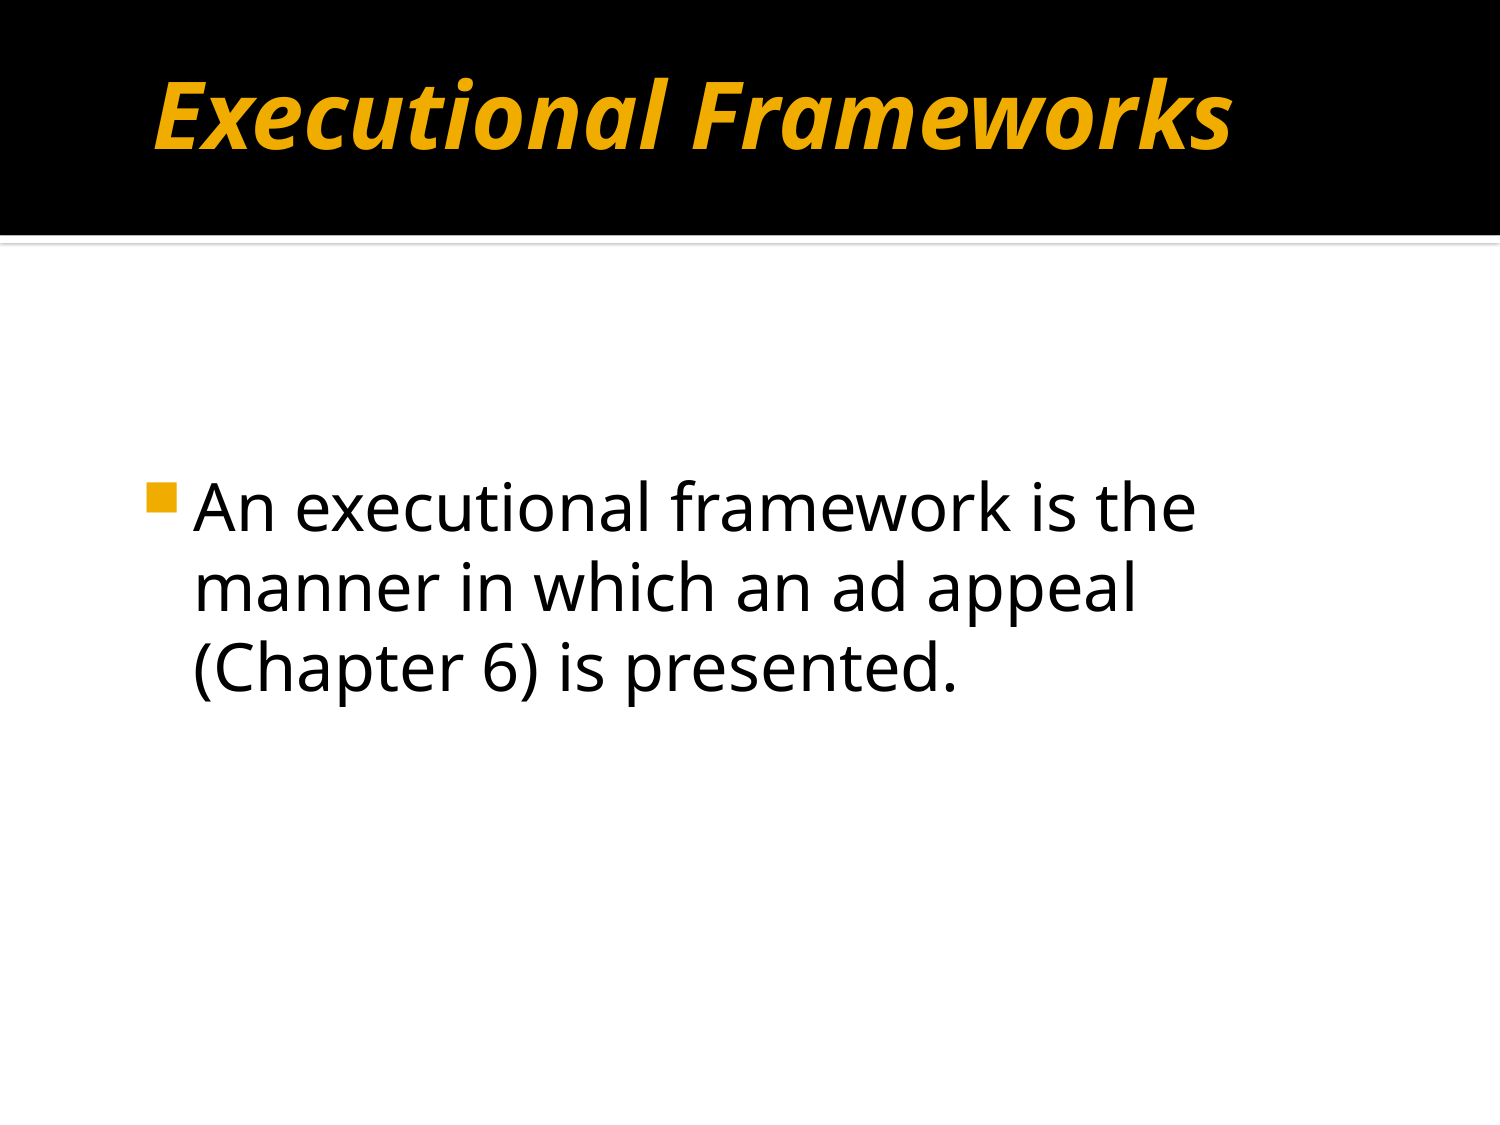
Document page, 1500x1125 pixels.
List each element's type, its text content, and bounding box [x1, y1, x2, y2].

title Executional Frameworks [137, 37, 1413, 188]
list An executional framework is the manner in which an ad appeal (Chapter 6) is presented. [112, 450, 1388, 738]
